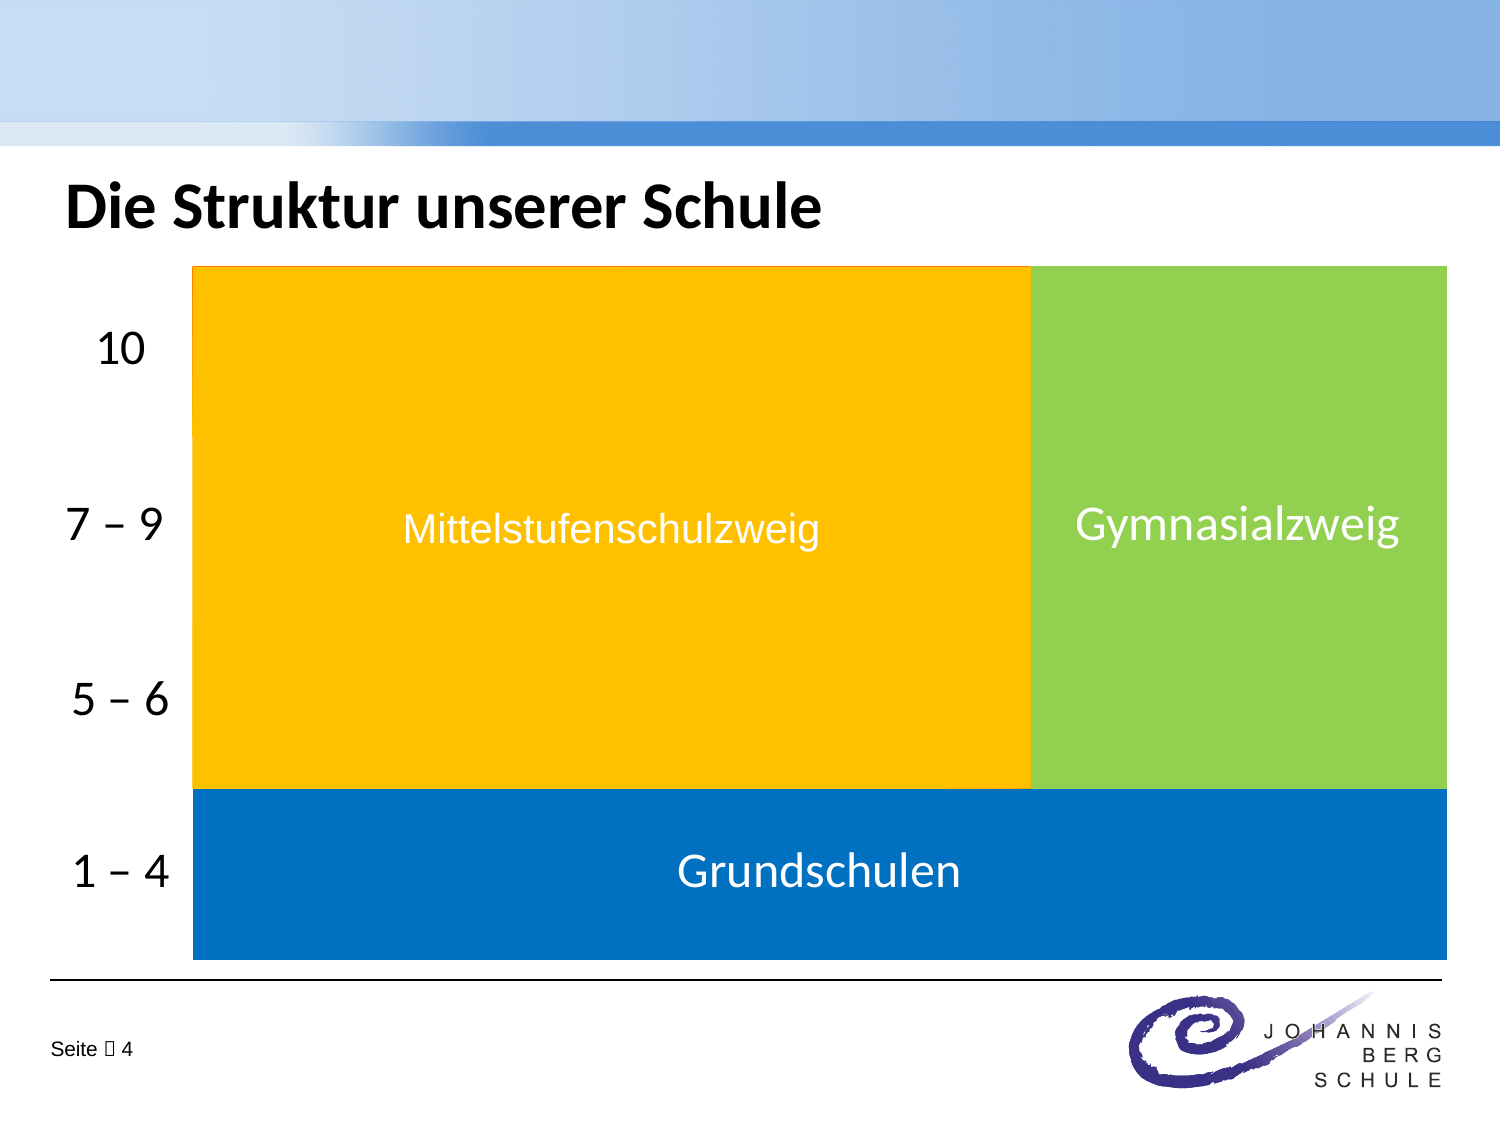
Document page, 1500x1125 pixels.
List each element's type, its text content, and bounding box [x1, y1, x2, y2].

table_cell 7 – 9 [48, 438, 192, 618]
table_header Gymnasialzweig [1029, 267, 1447, 789]
text_box Mittelstufenschulzweig [192, 266, 1031, 788]
table_cell 5 – 6 [48, 618, 193, 789]
title Die Struktur unserer Schule [50, 147, 1447, 267]
table_cell Grundschulen [193, 789, 1447, 960]
table_header 10 [48, 266, 192, 438]
table_cell 1 – 4 [48, 789, 193, 960]
picture [0, 0, 1500, 1125]
